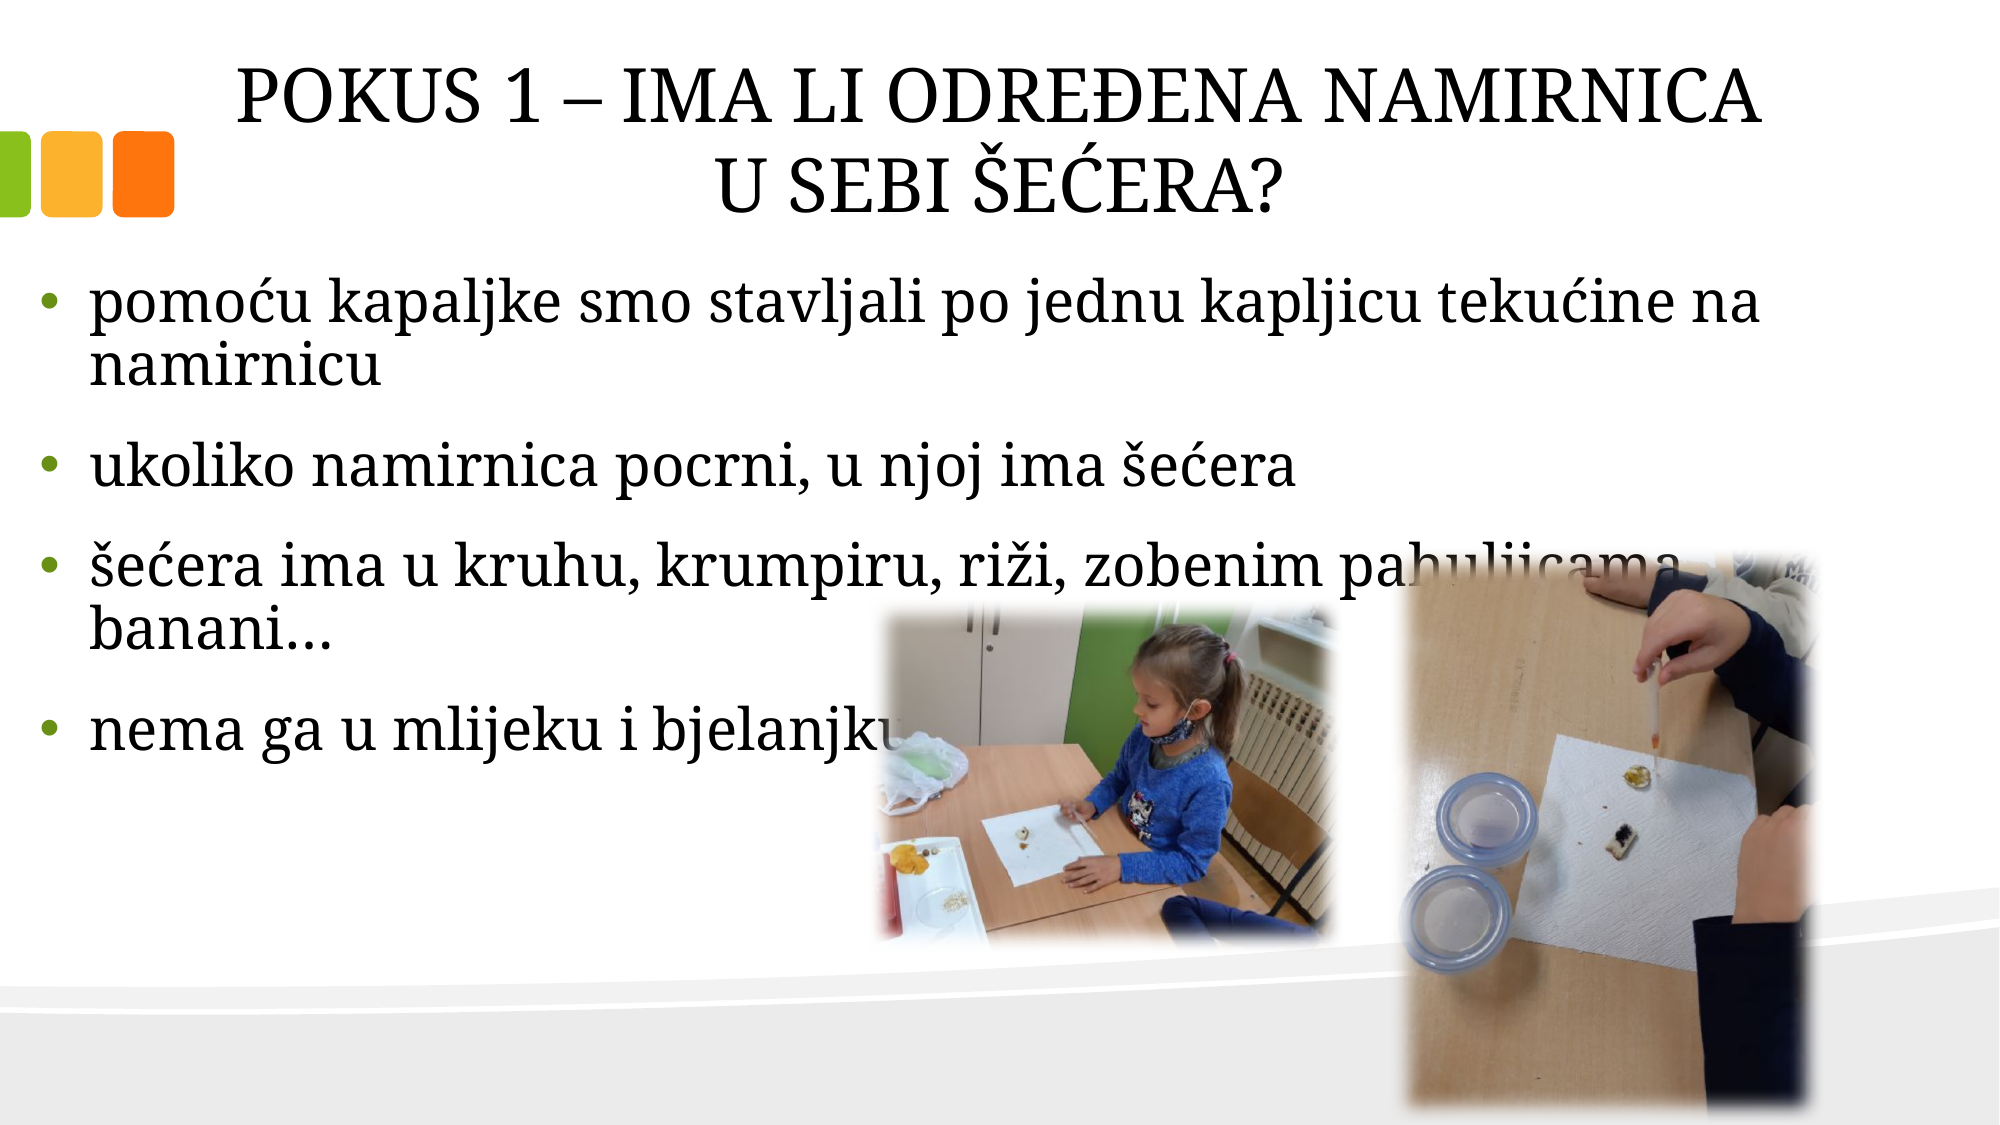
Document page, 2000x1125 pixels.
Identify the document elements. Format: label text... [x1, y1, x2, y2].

picture [1389, 546, 1824, 1125]
list pomoću kapaljke smo stavljali po jednu kapljicu tekućine na namirnicu ukoliko namirnica pocrni, u njoj ima šećera šećera ima u kruhu, krumpiru, riži, zobenim pahuljicama, banani… nema ga u mlijeku i bjelanjku [19, 262, 1922, 1013]
picture [869, 597, 1343, 953]
title POKUS 1 – IMA LI ODREĐENA NAMIRNICA U SEBI ŠEĆERA? [199, 24, 1800, 238]
